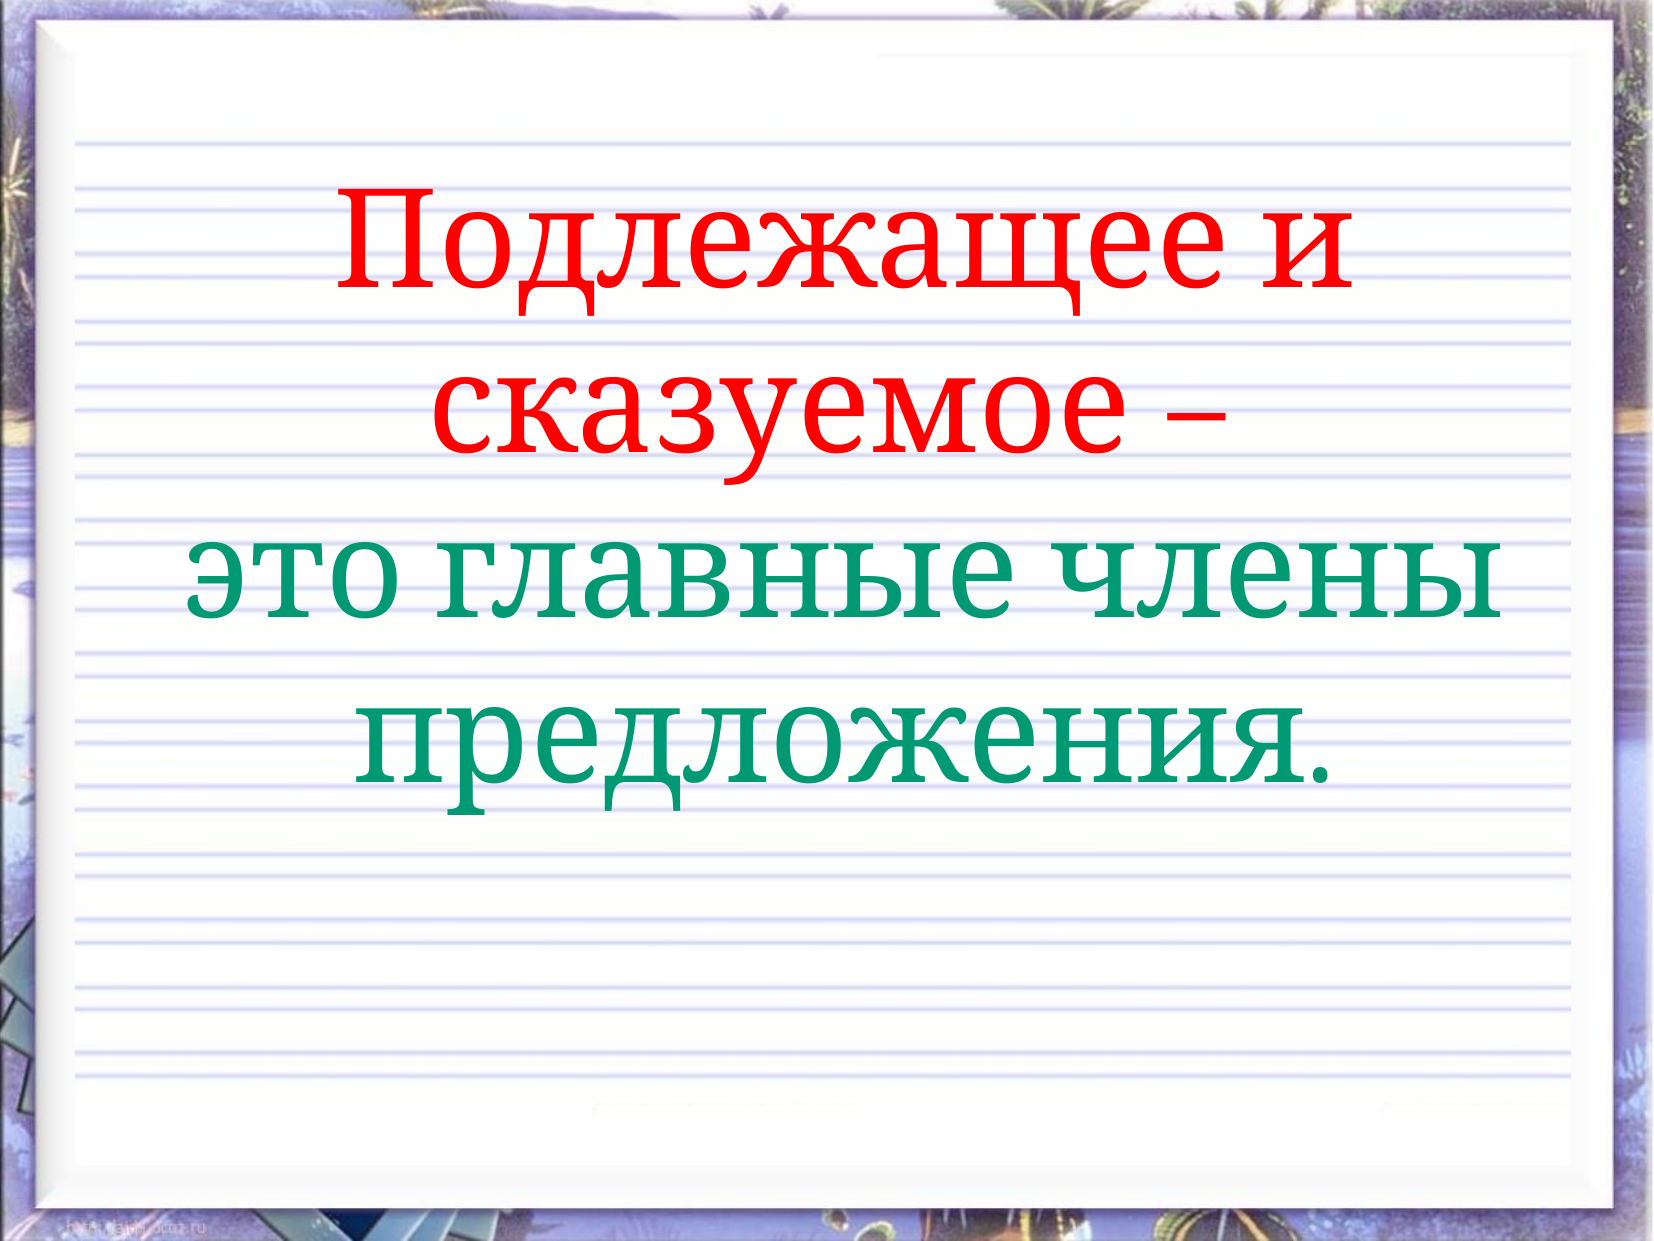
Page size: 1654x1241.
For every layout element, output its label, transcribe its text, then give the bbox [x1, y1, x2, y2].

picture [0, 0, 1654, 1241]
text_box Подлежащее и сказуемое – это главные члены предложения. [135, 143, 1554, 818]
